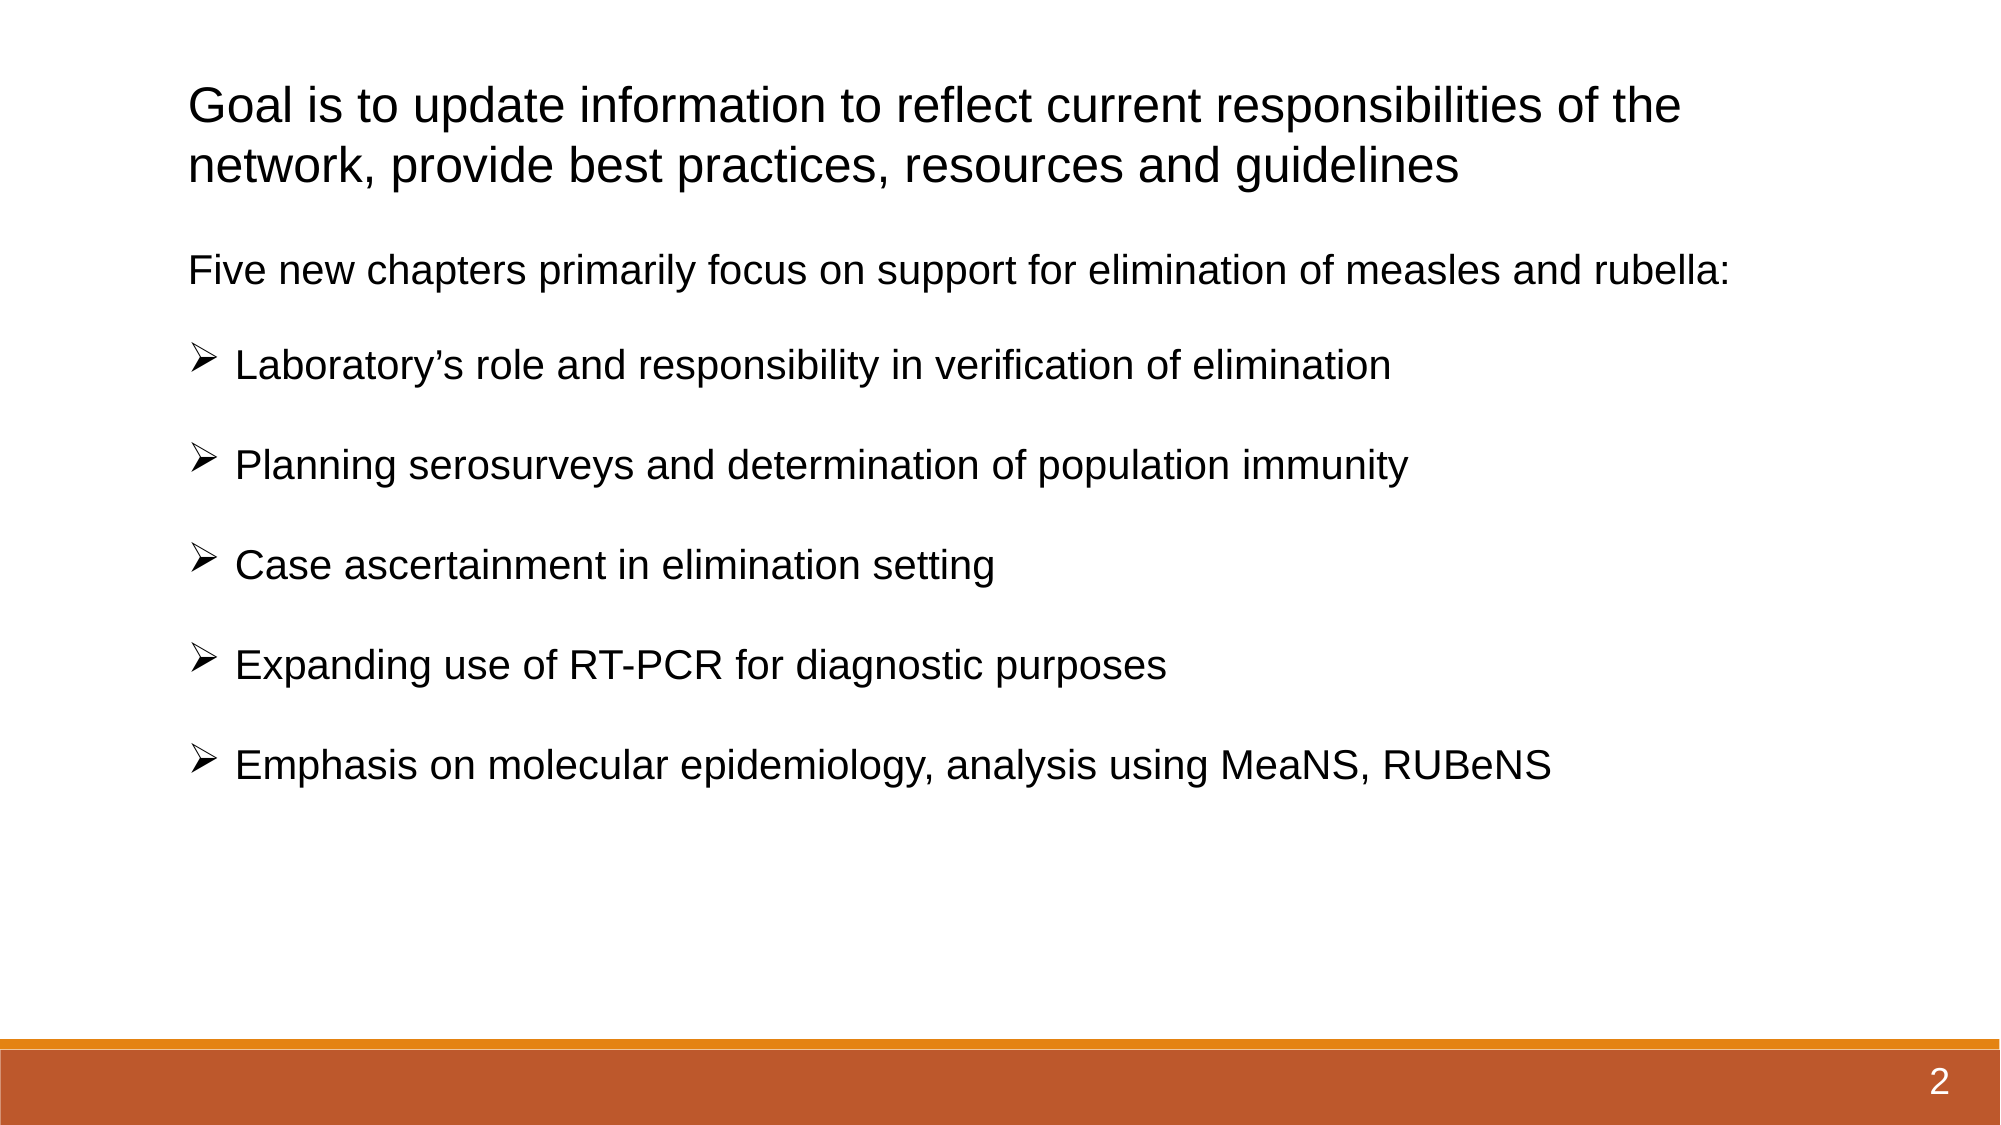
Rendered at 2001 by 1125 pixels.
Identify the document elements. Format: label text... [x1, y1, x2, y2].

text_box 2 [1914, 1049, 1966, 1110]
text_box Goal is to update information to reflect current responsibilities of the network, provide best practices, resources and guidelines Five new chapters primarily focus on support for elimination of measles and rubella: Laboratory’s role and responsibility in verification of elimination Planning serosurveys and determination of population immunity Case ascertainment in elimination setting Expanding use of RT-PCR for diagnostic purposes Emphasis on molecular epidemiology, analysis using MeaNS, RUBeNS [173, 65, 1858, 1125]
